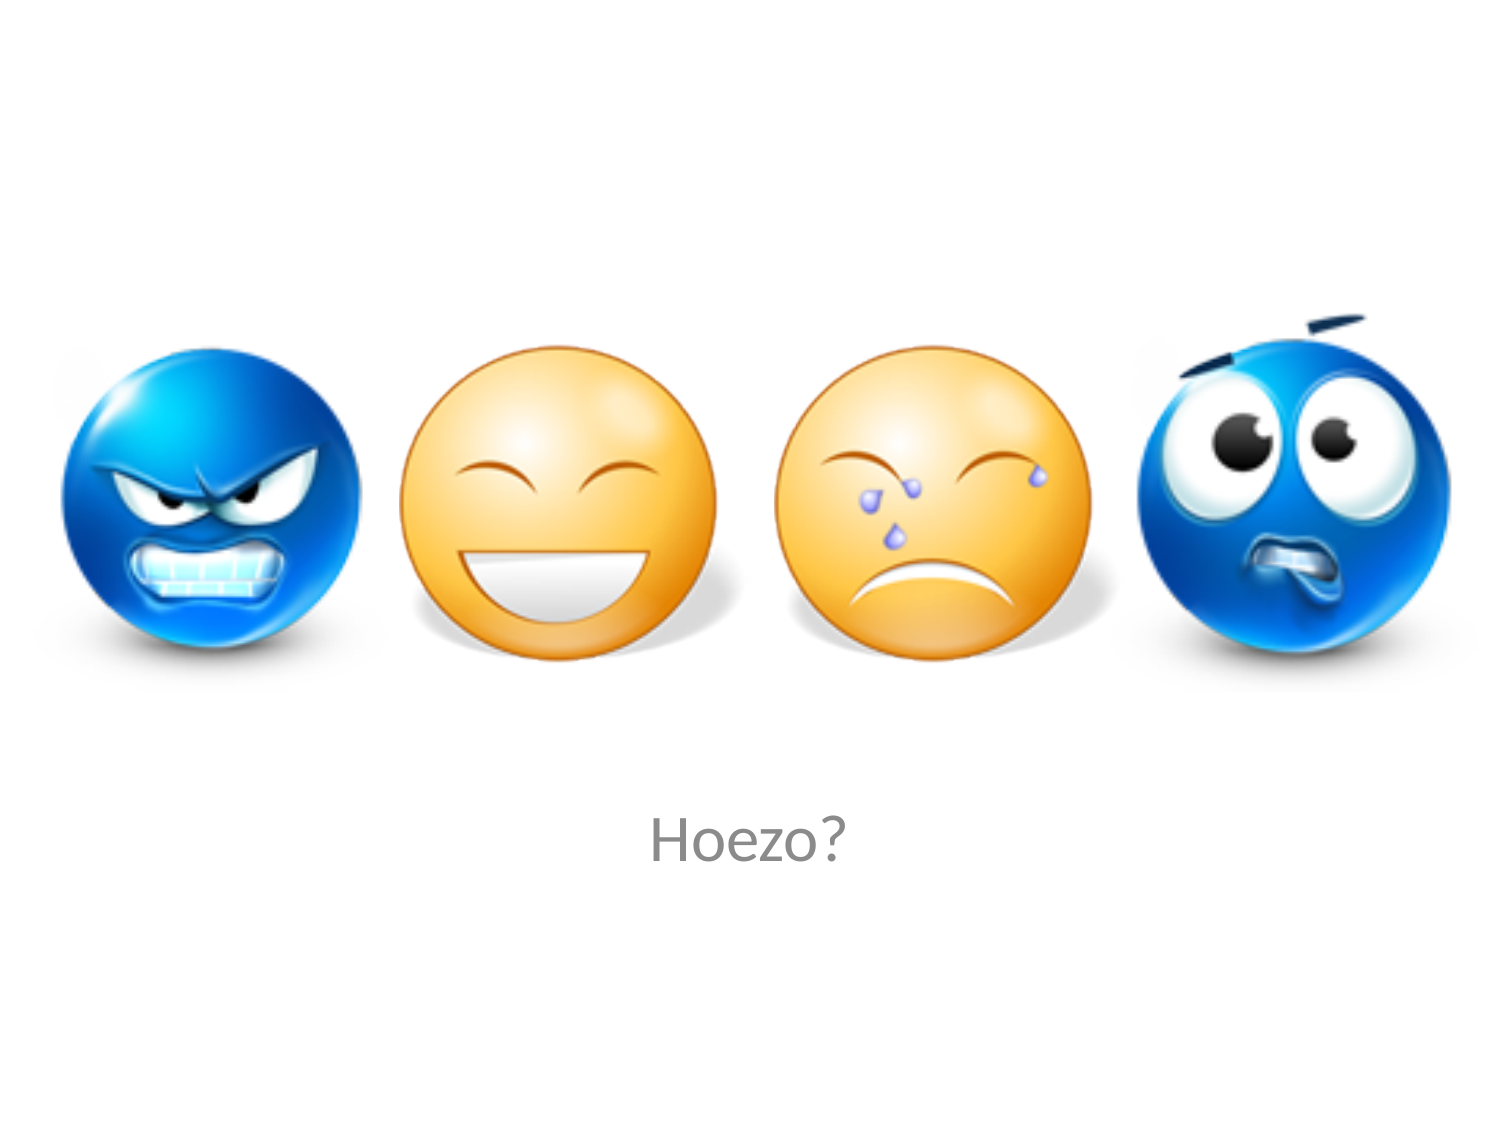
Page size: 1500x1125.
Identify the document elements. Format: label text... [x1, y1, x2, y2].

subtitle Hoezo? [225, 787, 1275, 925]
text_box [12, 278, 1500, 692]
